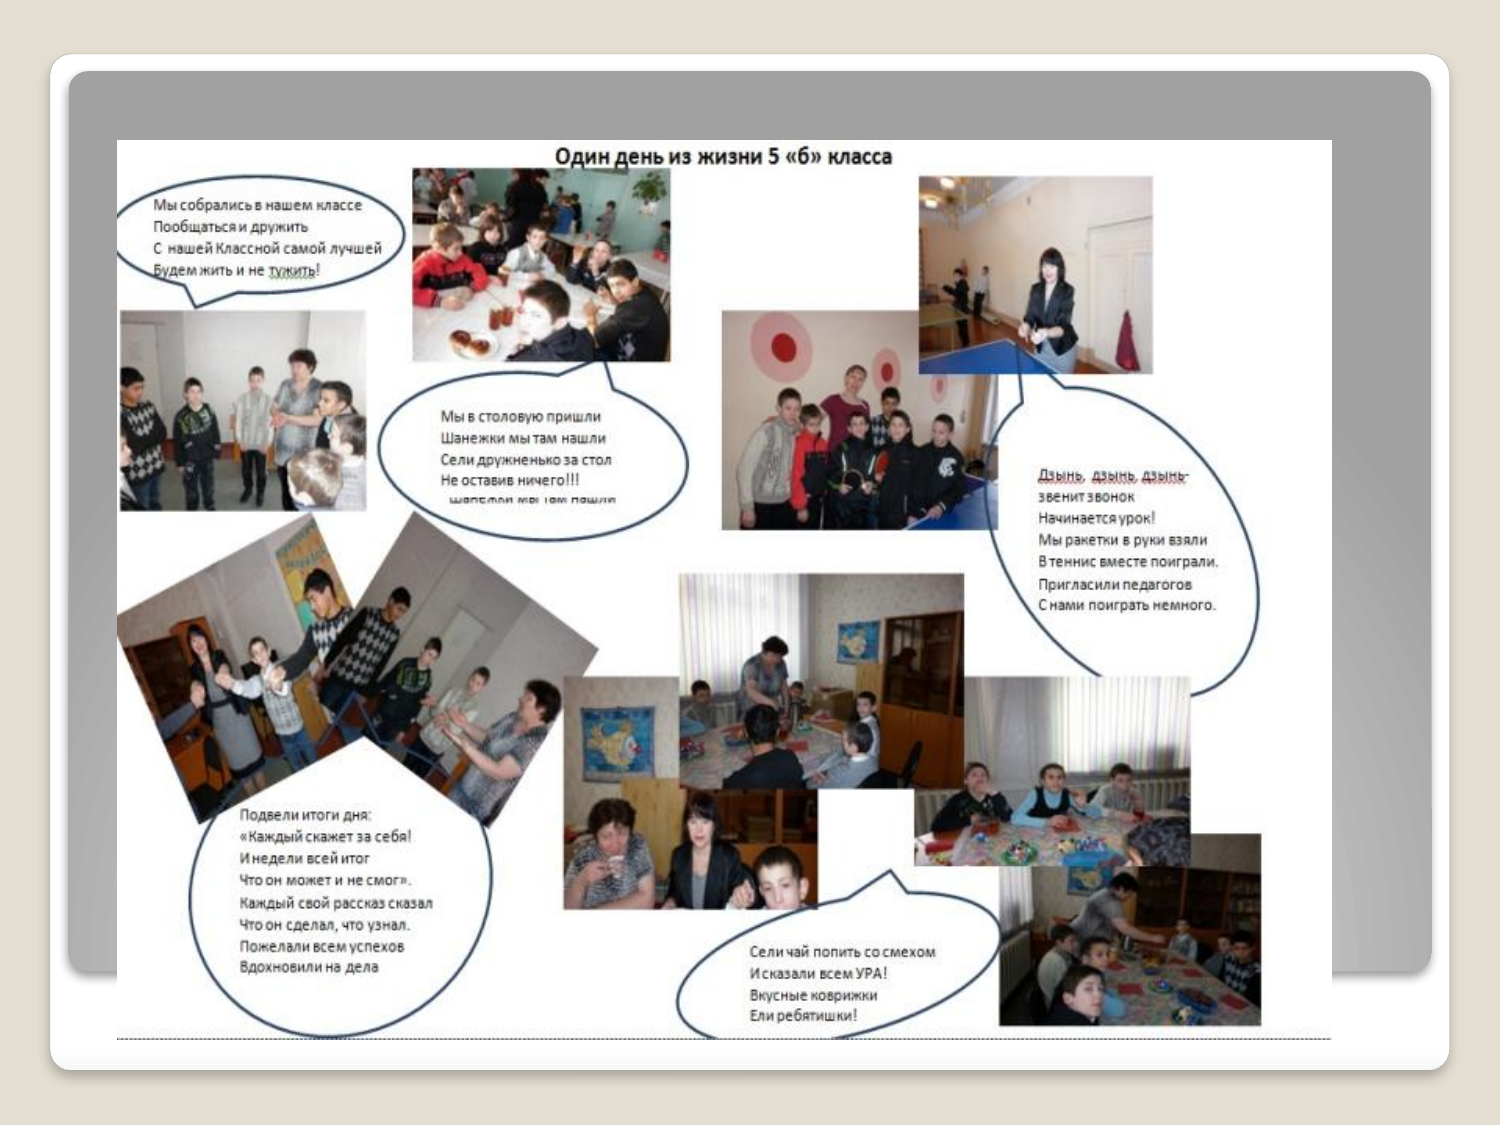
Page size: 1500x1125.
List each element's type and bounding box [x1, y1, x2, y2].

list [116, 140, 1332, 1041]
